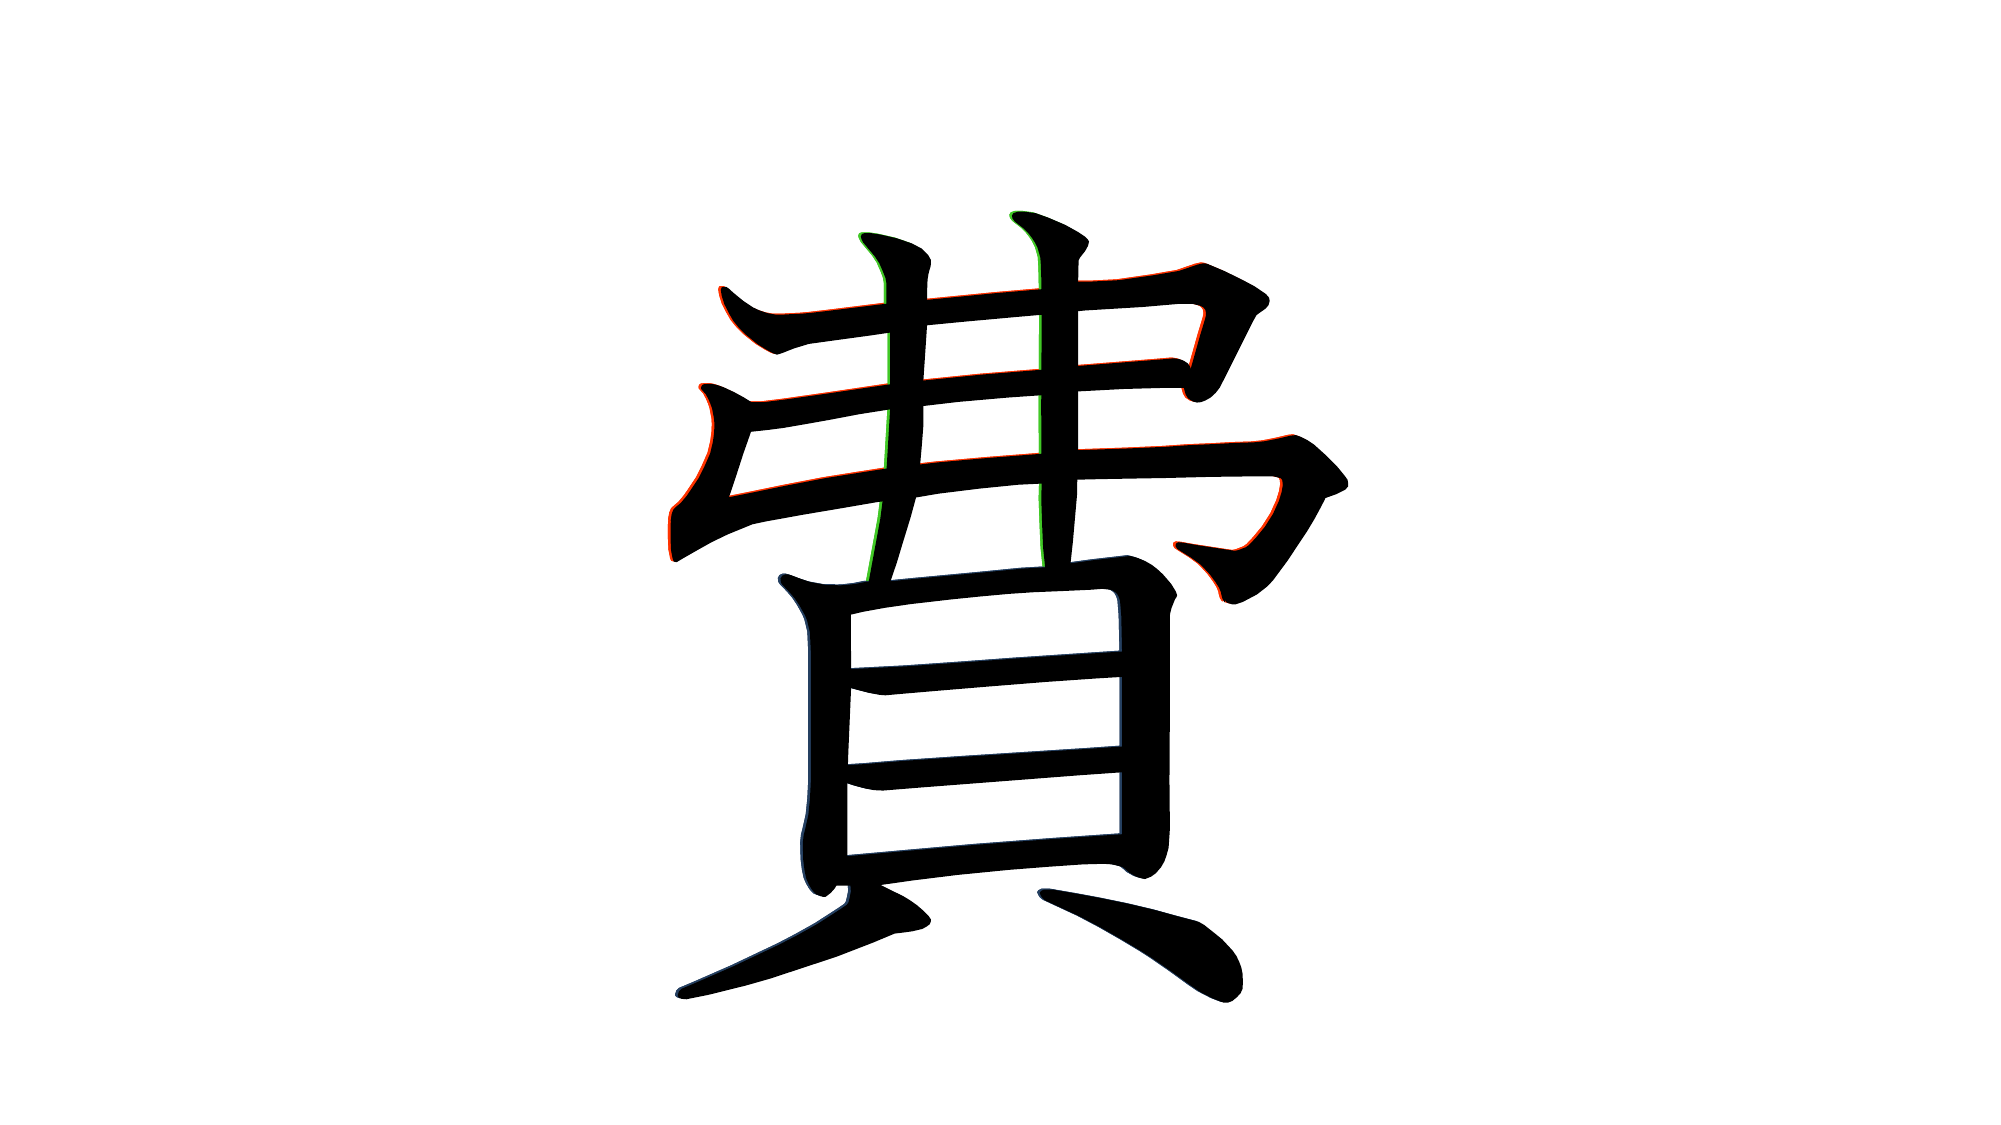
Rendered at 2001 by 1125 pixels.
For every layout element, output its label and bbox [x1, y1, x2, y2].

text_box [670, 211, 1349, 1003]
